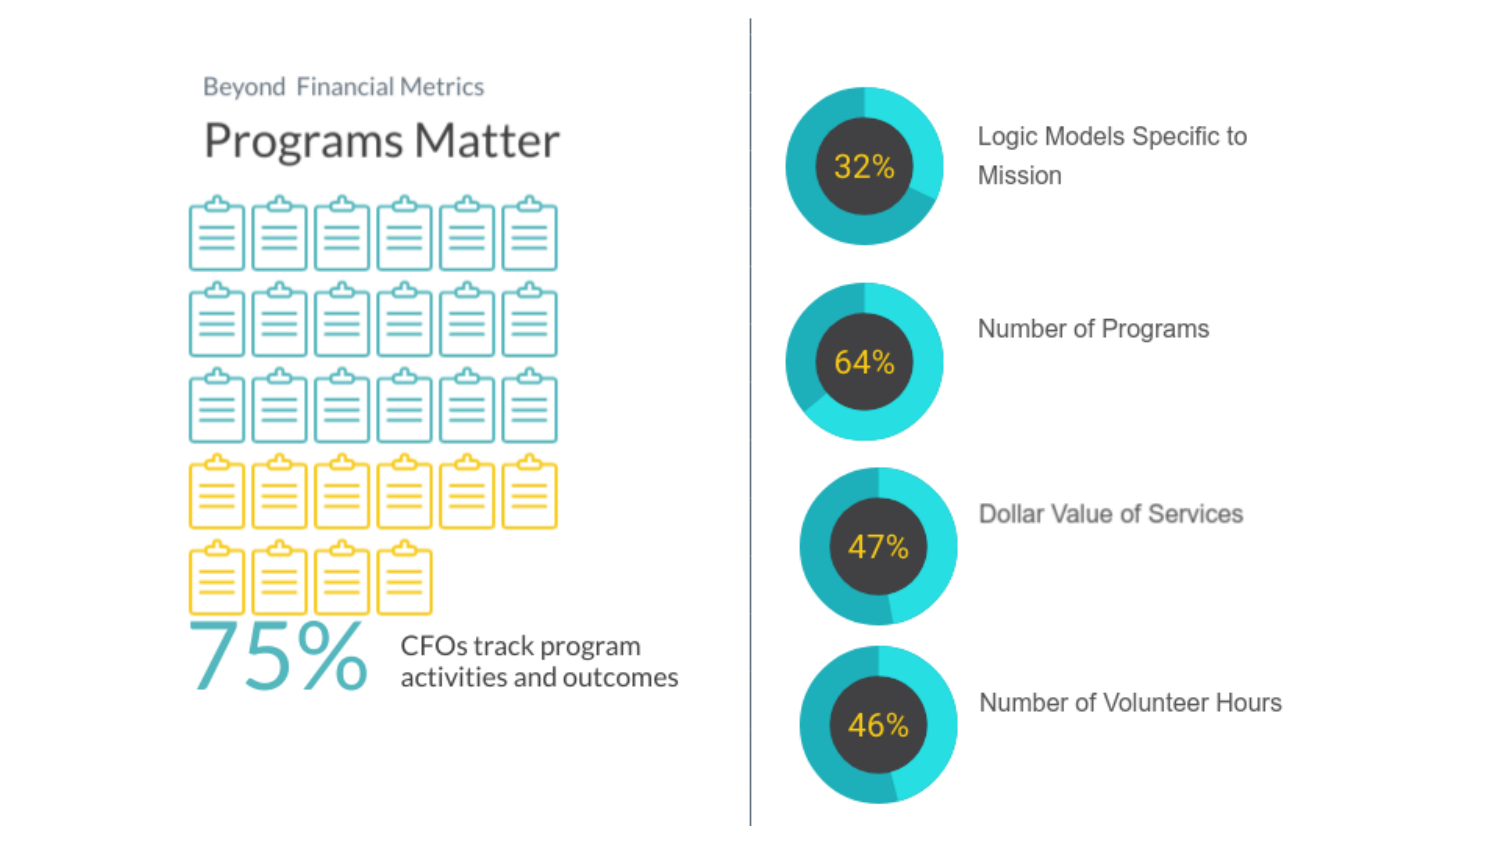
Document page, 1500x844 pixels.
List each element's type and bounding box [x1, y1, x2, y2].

picture [124, 17, 1376, 826]
